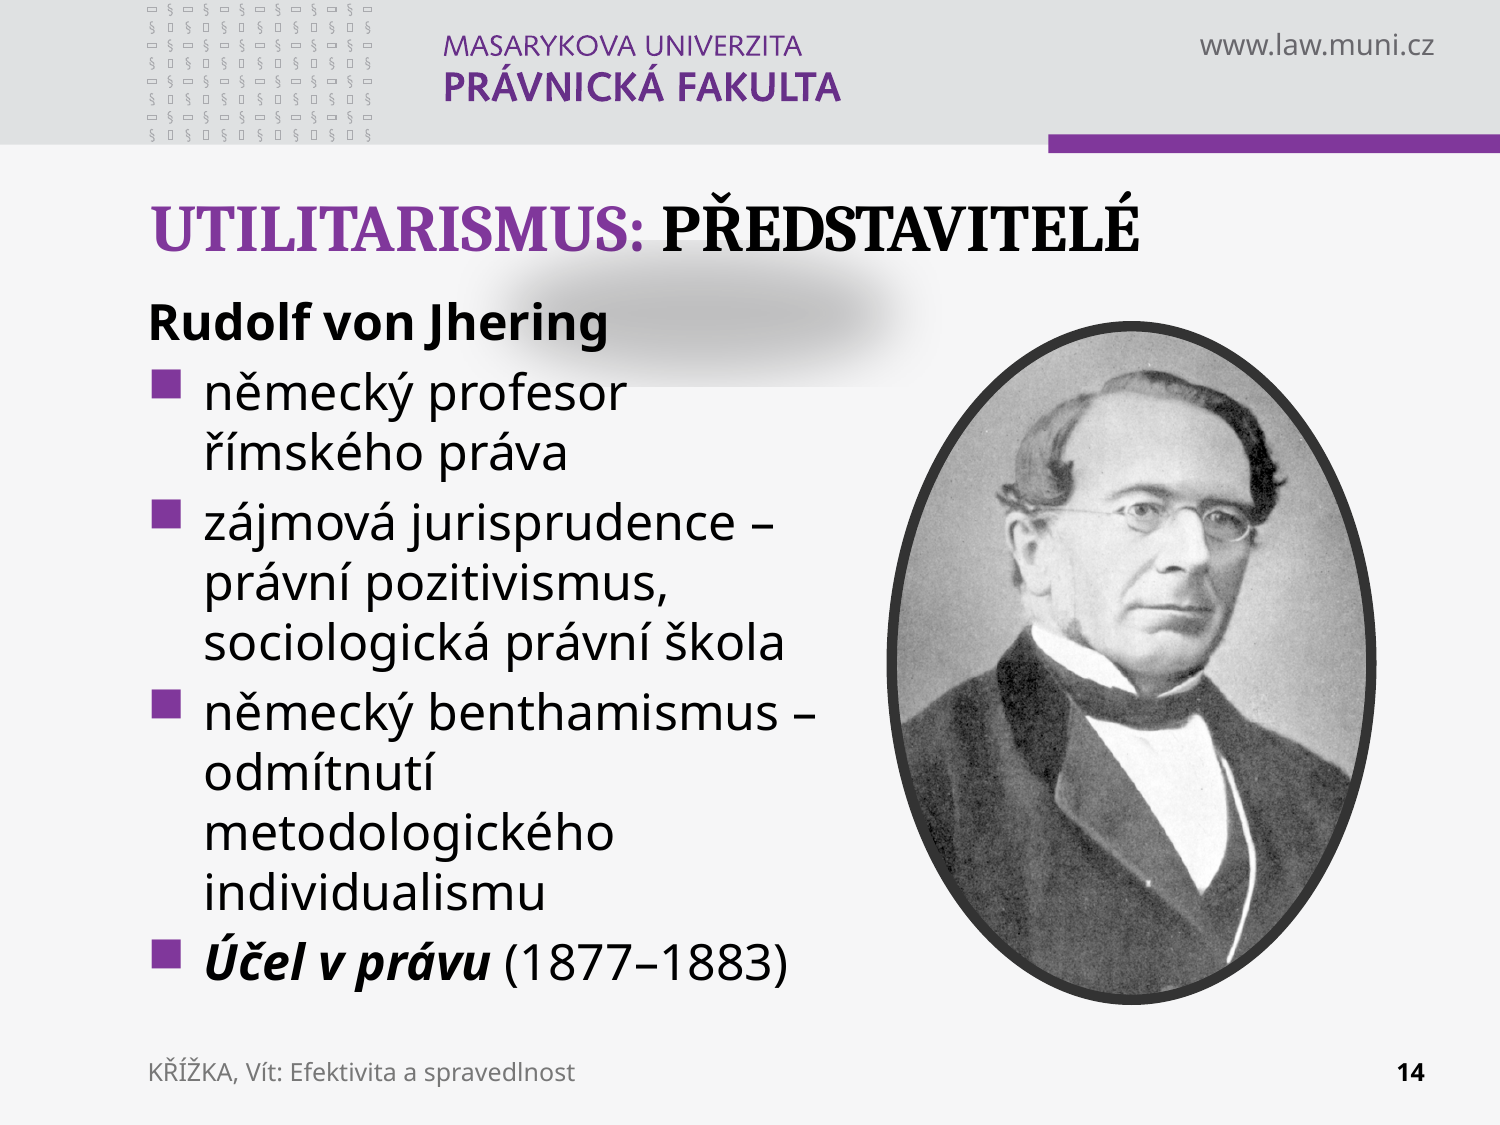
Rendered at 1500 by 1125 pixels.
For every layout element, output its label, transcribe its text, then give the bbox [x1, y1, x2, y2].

title UTILITARISMUS: PŘEDSTAVITELÉ [150, 184, 1425, 268]
footer KŘÍŽKA, Vít: Efektivita a spravedlnost [147, 1056, 1269, 1100]
slide_number 14 [1316, 1056, 1425, 1100]
list Rudolf von Jhering německý profesor římského práva zájmová jurisprudence – právní pozitivismus, sociologická právní škola německý benthamismus – odmítnutí metodologického individualismu Účel v právu (1877–1883) [147, 290, 821, 1006]
picture [891, 326, 1372, 1001]
